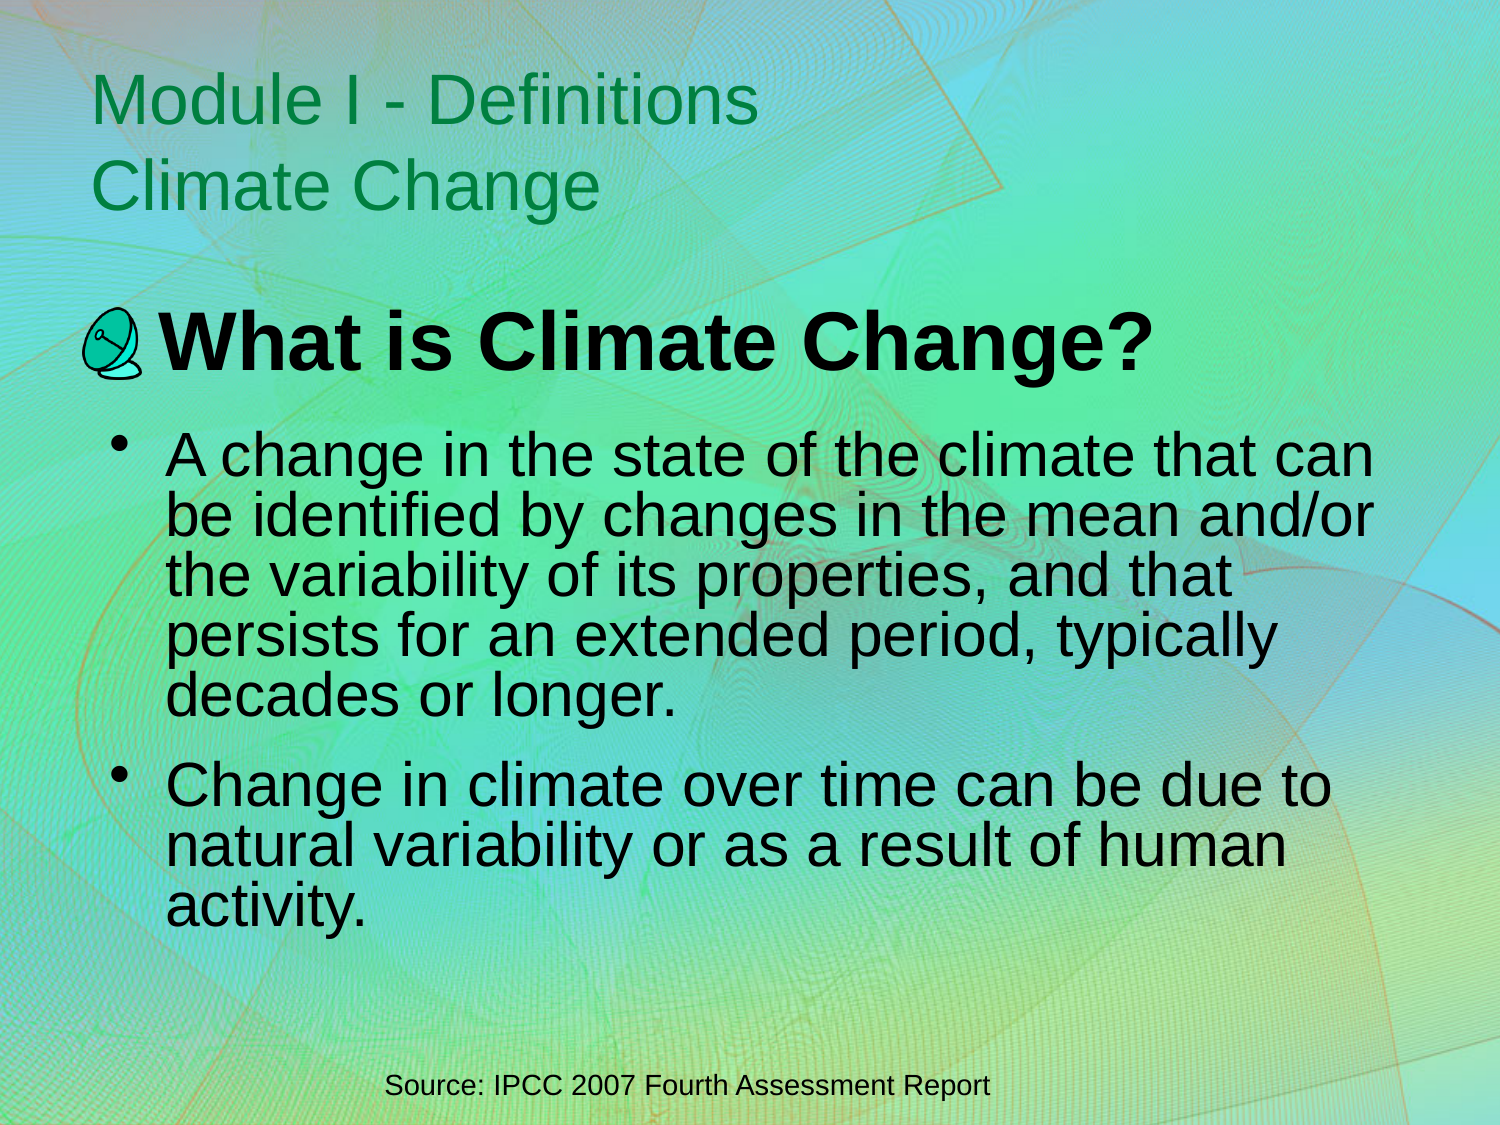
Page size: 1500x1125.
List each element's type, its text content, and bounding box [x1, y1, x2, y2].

text_box A change in the state of the climate that can be identified by changes in the mean and/or the variability of its properties, and that persists for an extended period, typically decades or longer. Change in climate over time can be due to natural variability or as a result of human activity. [94, 420, 1424, 946]
footer Source: IPCC 2007 Fourth Assessment Report [112, 1058, 1264, 1103]
list What is Climate Change? [87, 299, 1438, 439]
title Module I - Definitions Climate Change [75, 45, 1425, 233]
picture [0, 0, 1500, 1125]
